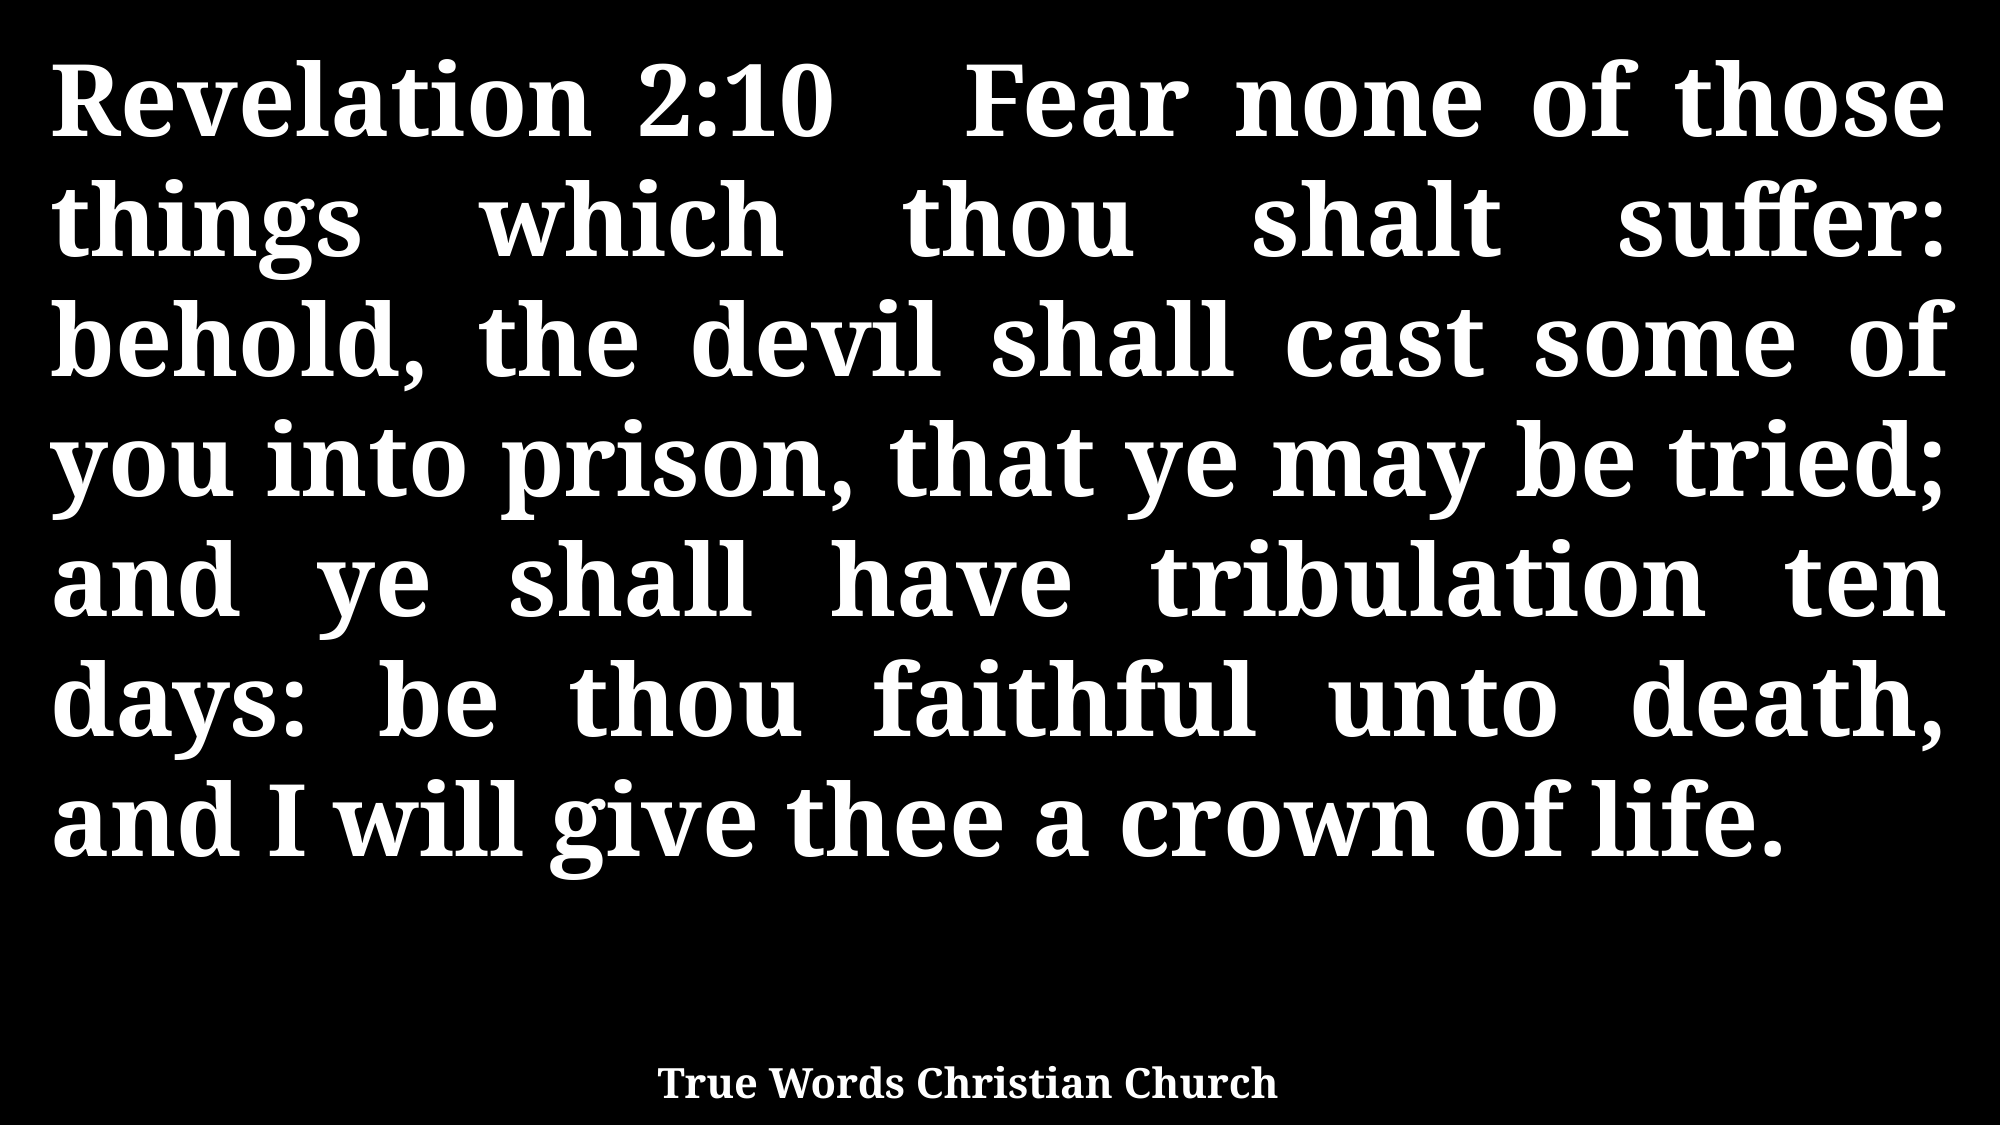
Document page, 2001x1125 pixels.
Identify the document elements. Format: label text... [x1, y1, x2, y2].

text_box Revelation 2:10 Fear none of those things which thou shalt suffer: behold, the devil shall cast some of you into prison, that ye may be tried; and ye shall have tribulation ten days: be thou faithful unto death, and I will give thee a crown of life. [35, 29, 1965, 884]
text_box True Words Christian Church [642, 1049, 1294, 1114]
